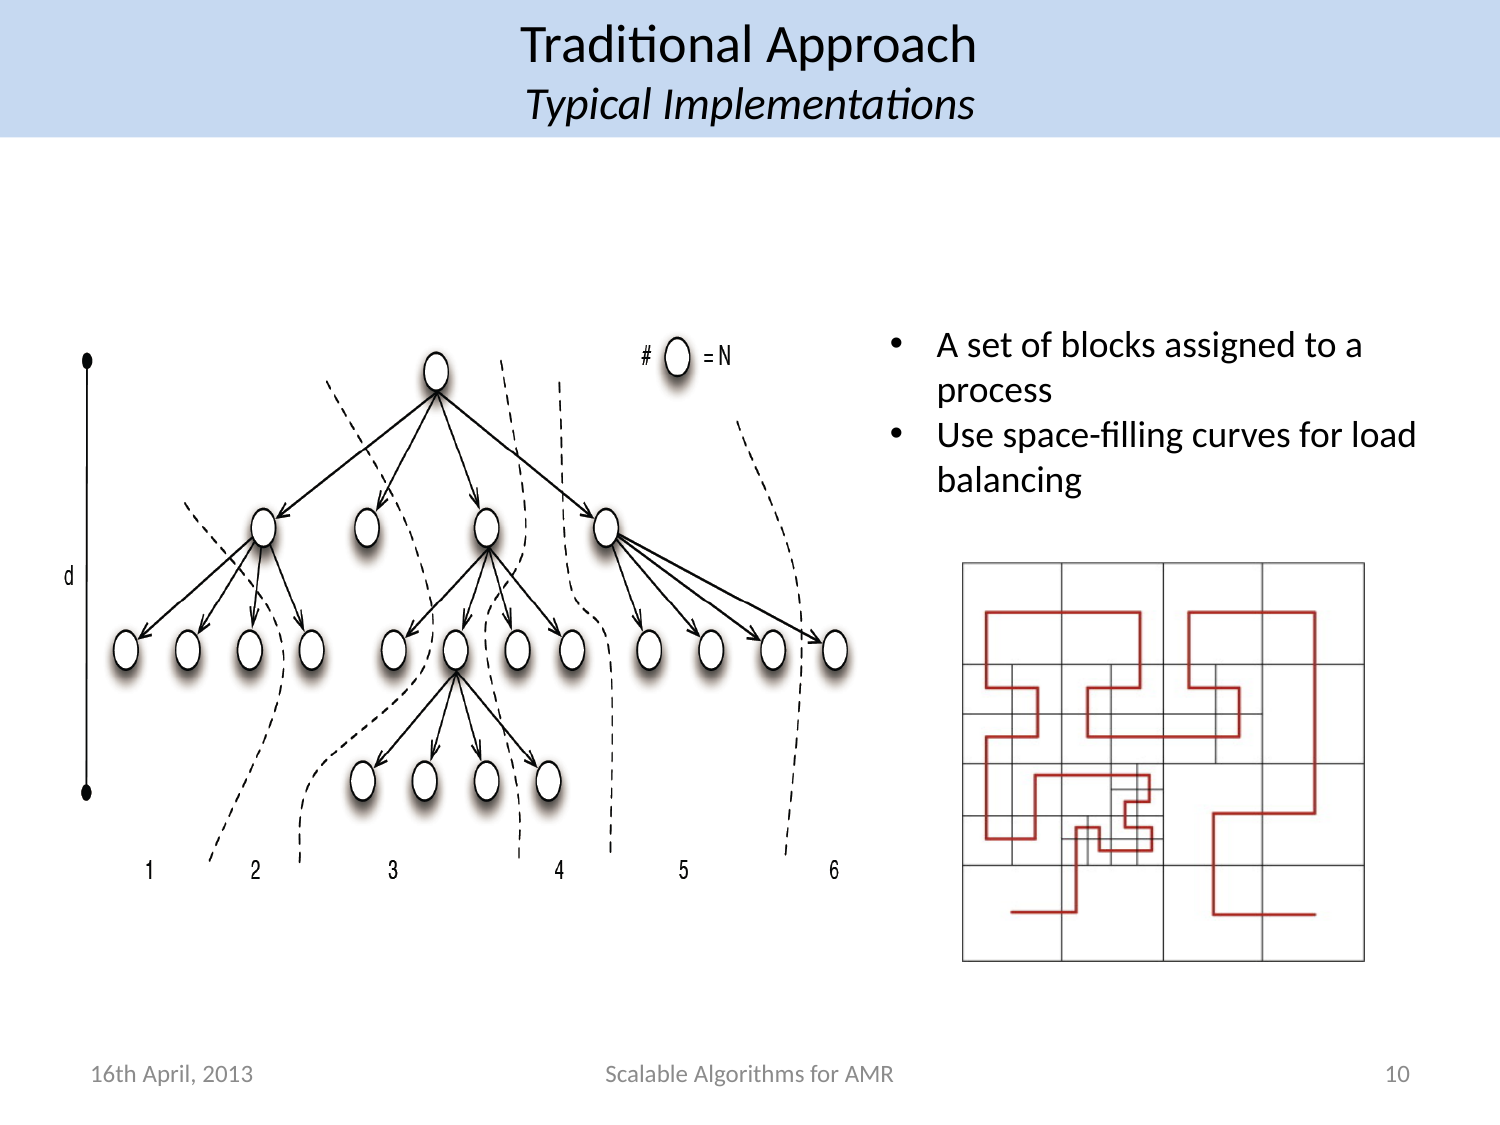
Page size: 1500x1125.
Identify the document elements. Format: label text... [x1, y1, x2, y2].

picture [962, 562, 1365, 962]
text_box Traditional Approach Typical Implementations [0, 0, 1500, 138]
picture [49, 299, 876, 905]
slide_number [75, 1042, 425, 1103]
slide_number 10 [1074, 1042, 1425, 1103]
footer Scalable Algorithms for AMR [512, 1042, 988, 1103]
text_box A set of blocks assigned to a process Use space-filling curves for load balancing [879, 312, 1484, 508]
